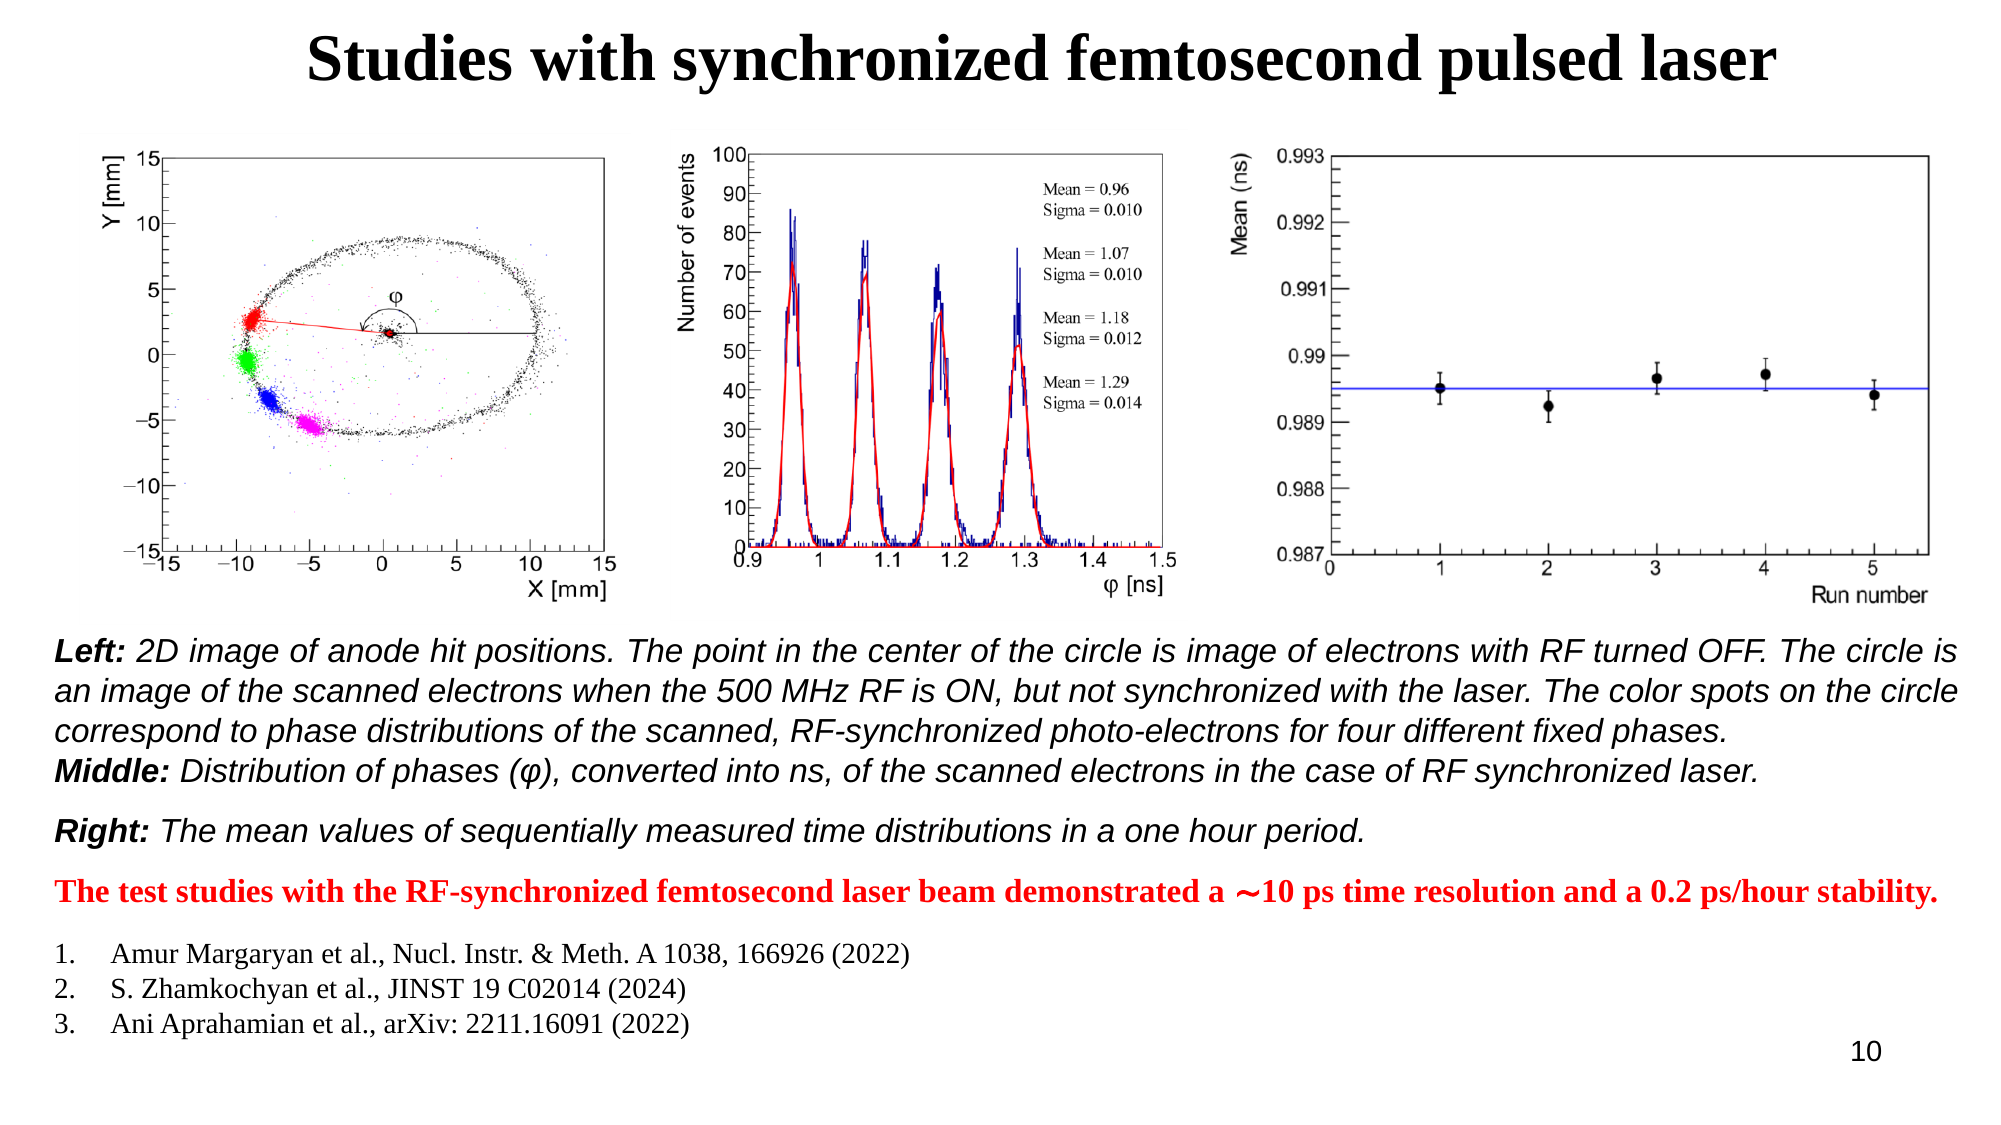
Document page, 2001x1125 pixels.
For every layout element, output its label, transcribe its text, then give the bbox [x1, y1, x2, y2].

text_box Left: 2D image of anode hit positions. The point in the center of the circle is image of electrons with RF turned OFF. The circle is an image of the scanned electrons when the 500 MHz RF is ON, but not synchronized with the laser. The color spots on the circle correspond to phase distributions of the scanned, RF-synchronized photo-electrons for four different fixed phases. Middle: Distribution of phases (φ), converted into ns, of the scanned electrons in the case of RF synchronized laser. Right: The mean values of sequentially measured time distributions in a one hour period. The test studies with the RF-synchronized femtosecond laser beam demonstrated a ∼10 ps time resolution and a 0.2 ps/hour stability. [39, 622, 1977, 977]
picture [1227, 133, 1951, 617]
text_box Studies with synchronized femtosecond pulsed laser [79, 21, 1950, 87]
picture [79, 133, 631, 626]
slide_number 10 [1433, 1024, 1898, 1103]
text_box Amur Margaryan et al., Nucl. Instr. & Meth. A 1038, 166926 (2022) S. Zhamkochyan et al., JINST 19 C02014 (2024) Ani Aprahamian et al., arXiv: 2211.16091 (2022) [39, 926, 1858, 1082]
picture [670, 129, 1188, 621]
